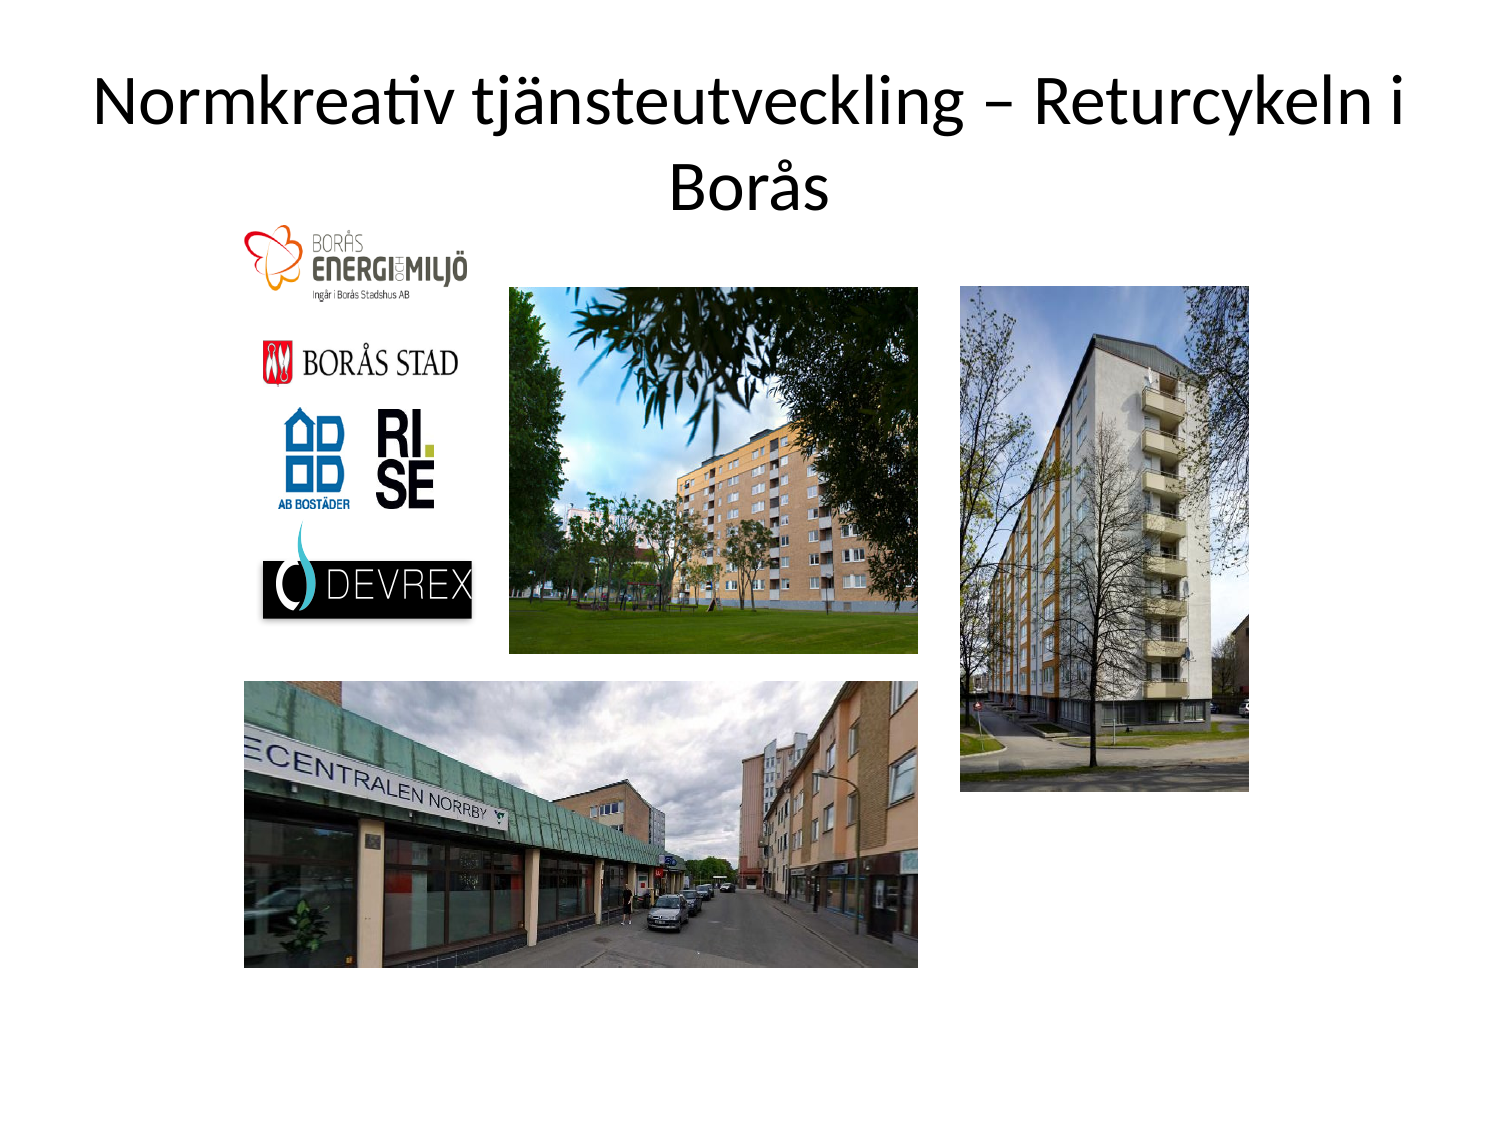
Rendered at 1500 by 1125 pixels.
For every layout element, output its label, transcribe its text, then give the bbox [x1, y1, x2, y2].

title Normkreativ tjänsteutveckling – Returcykeln i Borås [75, 45, 1425, 233]
picture [269, 394, 472, 612]
picture [243, 680, 918, 968]
picture [243, 223, 467, 303]
text_box [262, 560, 275, 619]
picture [509, 287, 918, 655]
picture [262, 340, 458, 387]
picture [960, 286, 1249, 792]
picture [375, 408, 435, 509]
